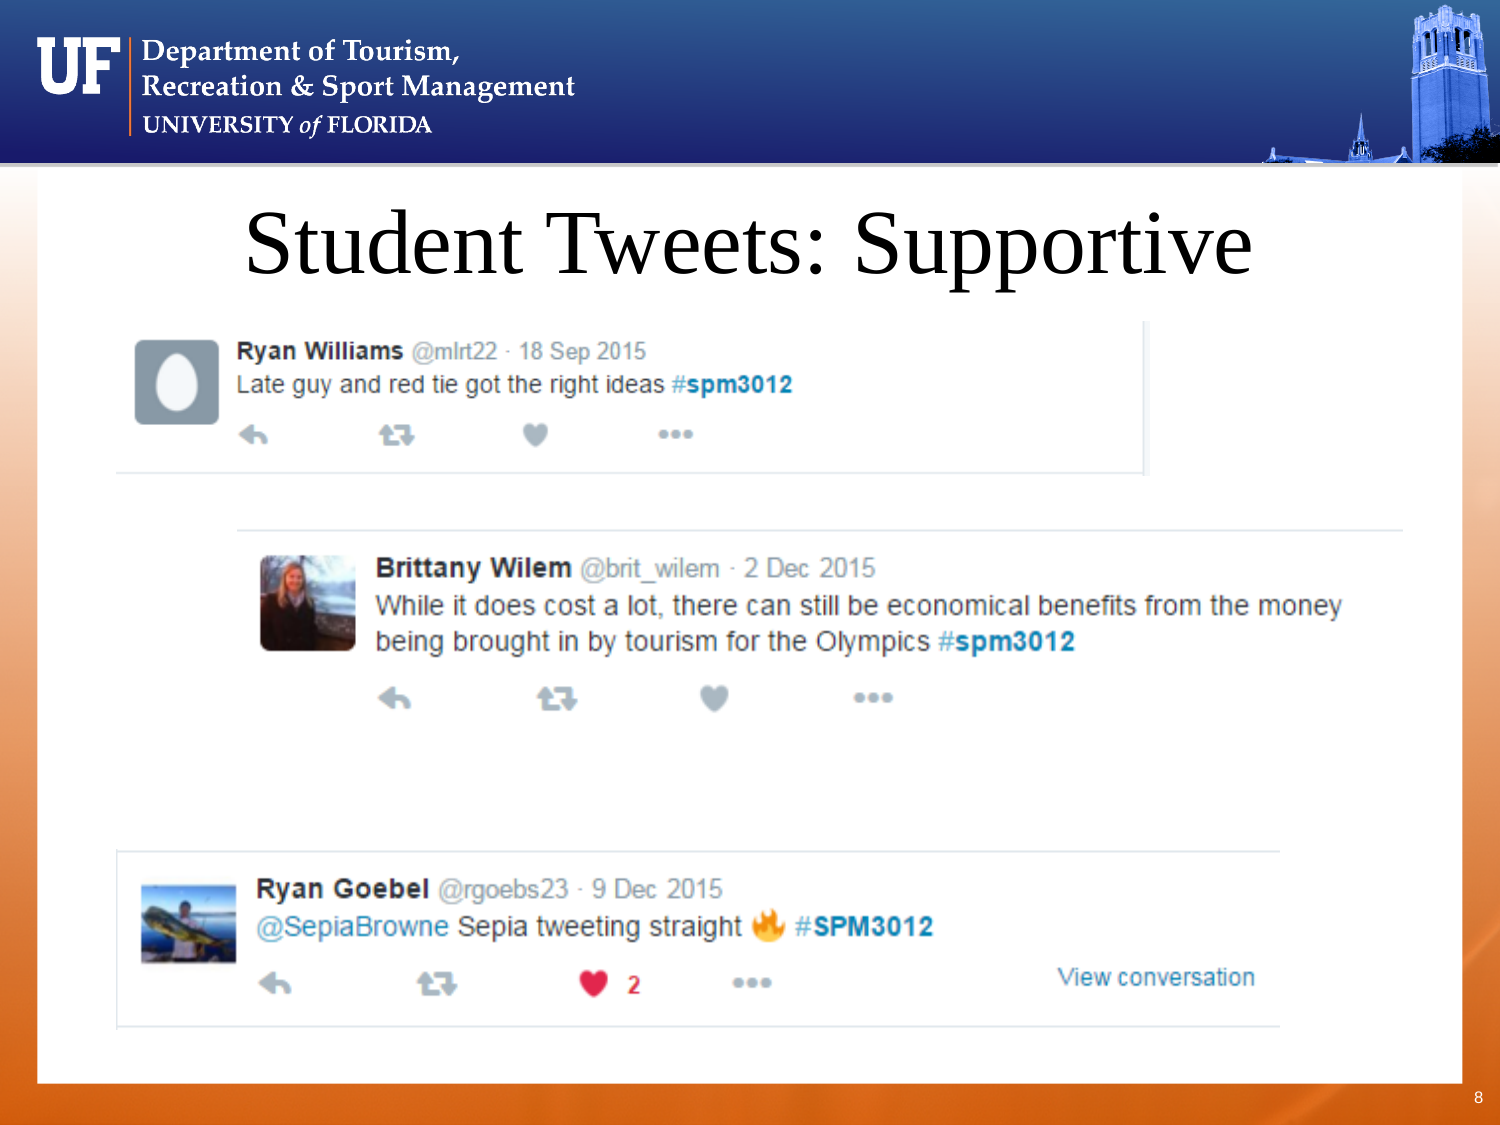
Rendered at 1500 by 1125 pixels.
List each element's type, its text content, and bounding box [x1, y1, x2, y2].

picture [116, 321, 1151, 477]
picture [1262, 0, 1500, 163]
picture [37, 37, 575, 139]
picture [116, 849, 1280, 1030]
title Student Tweets: Supportive [75, 174, 1425, 300]
picture [237, 524, 1403, 738]
